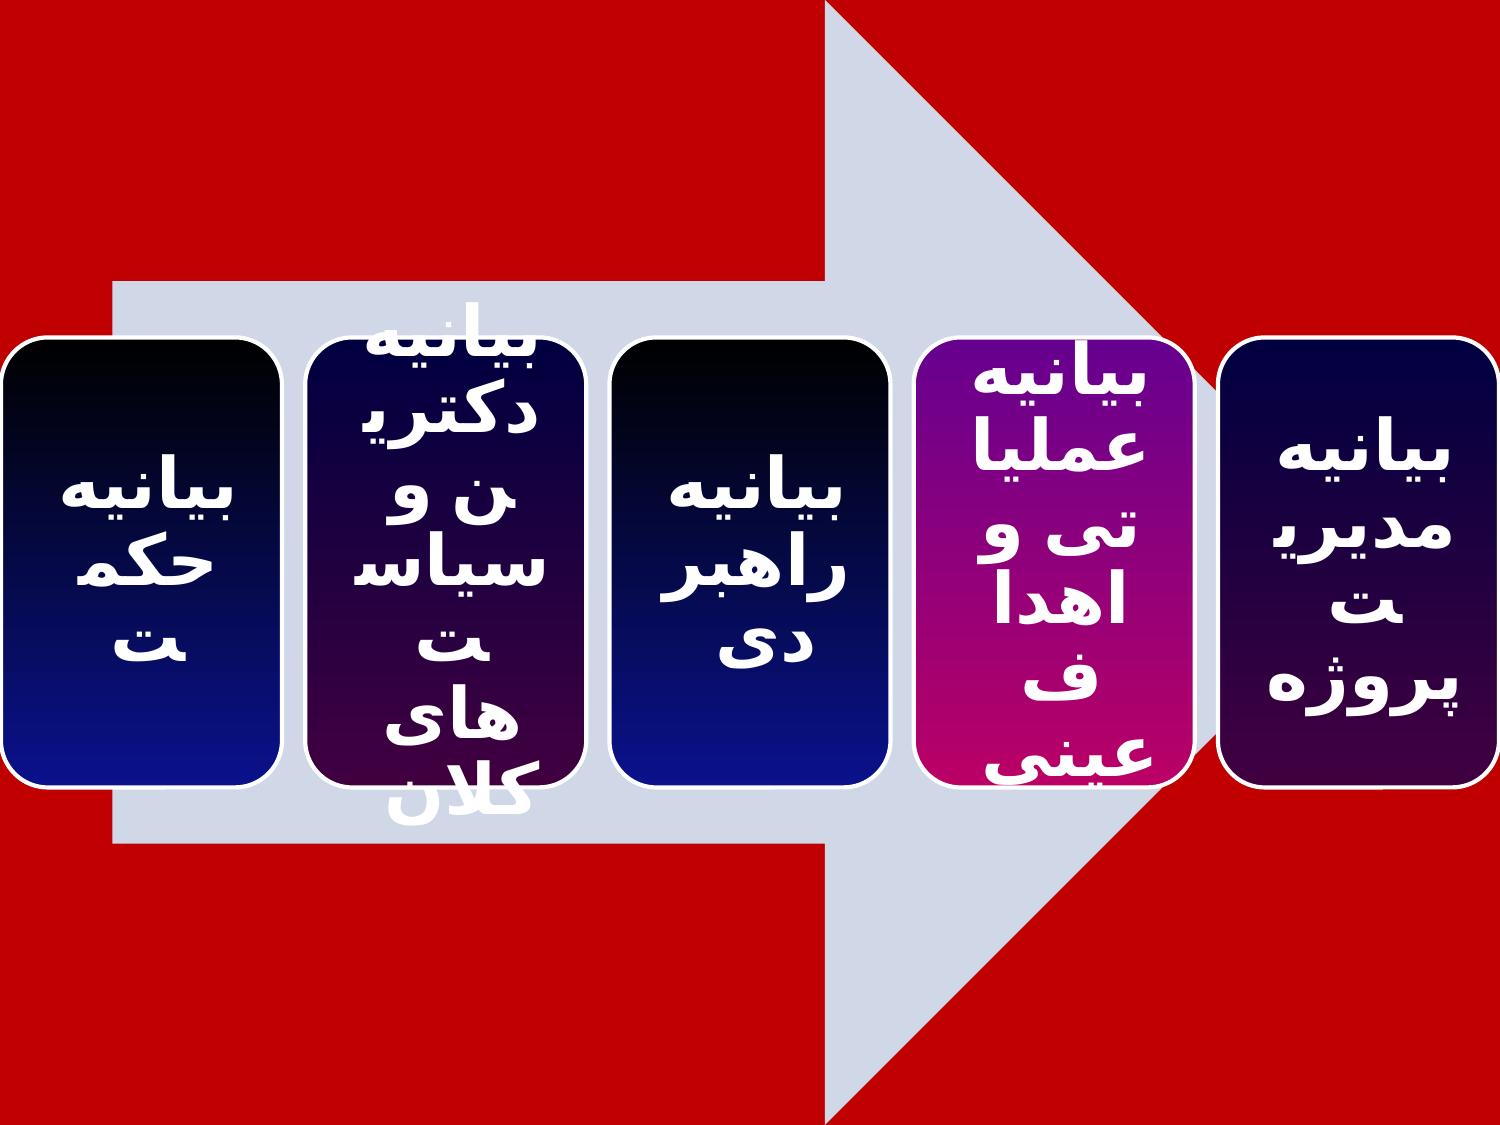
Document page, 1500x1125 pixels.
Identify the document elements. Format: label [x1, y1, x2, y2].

text_box [0, 0, 1500, 1125]
